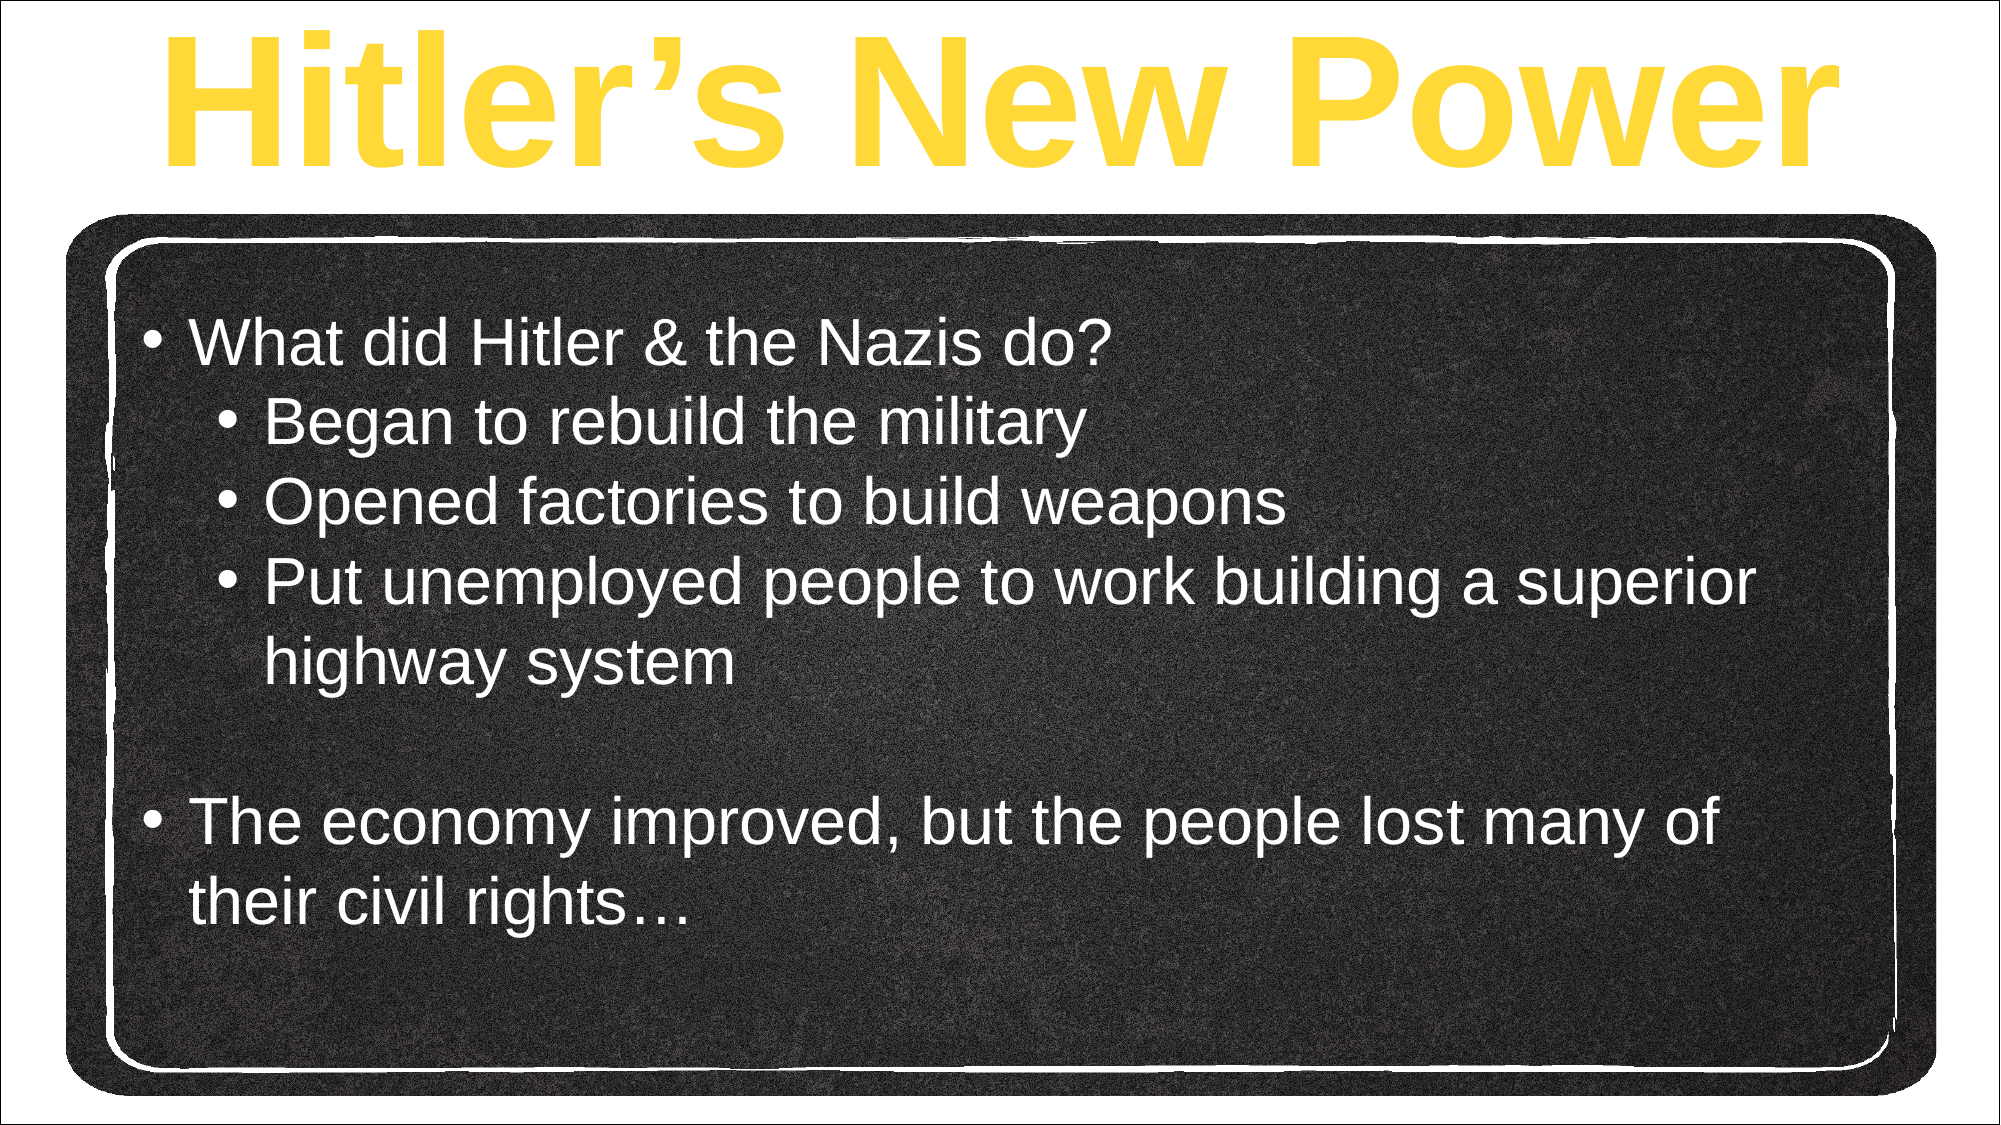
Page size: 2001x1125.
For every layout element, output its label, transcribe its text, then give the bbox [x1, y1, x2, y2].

picture [63, 213, 1937, 1097]
text_box [0, 0, 2000, 1125]
text_box Hitler’s New Power [22, 0, 1979, 214]
